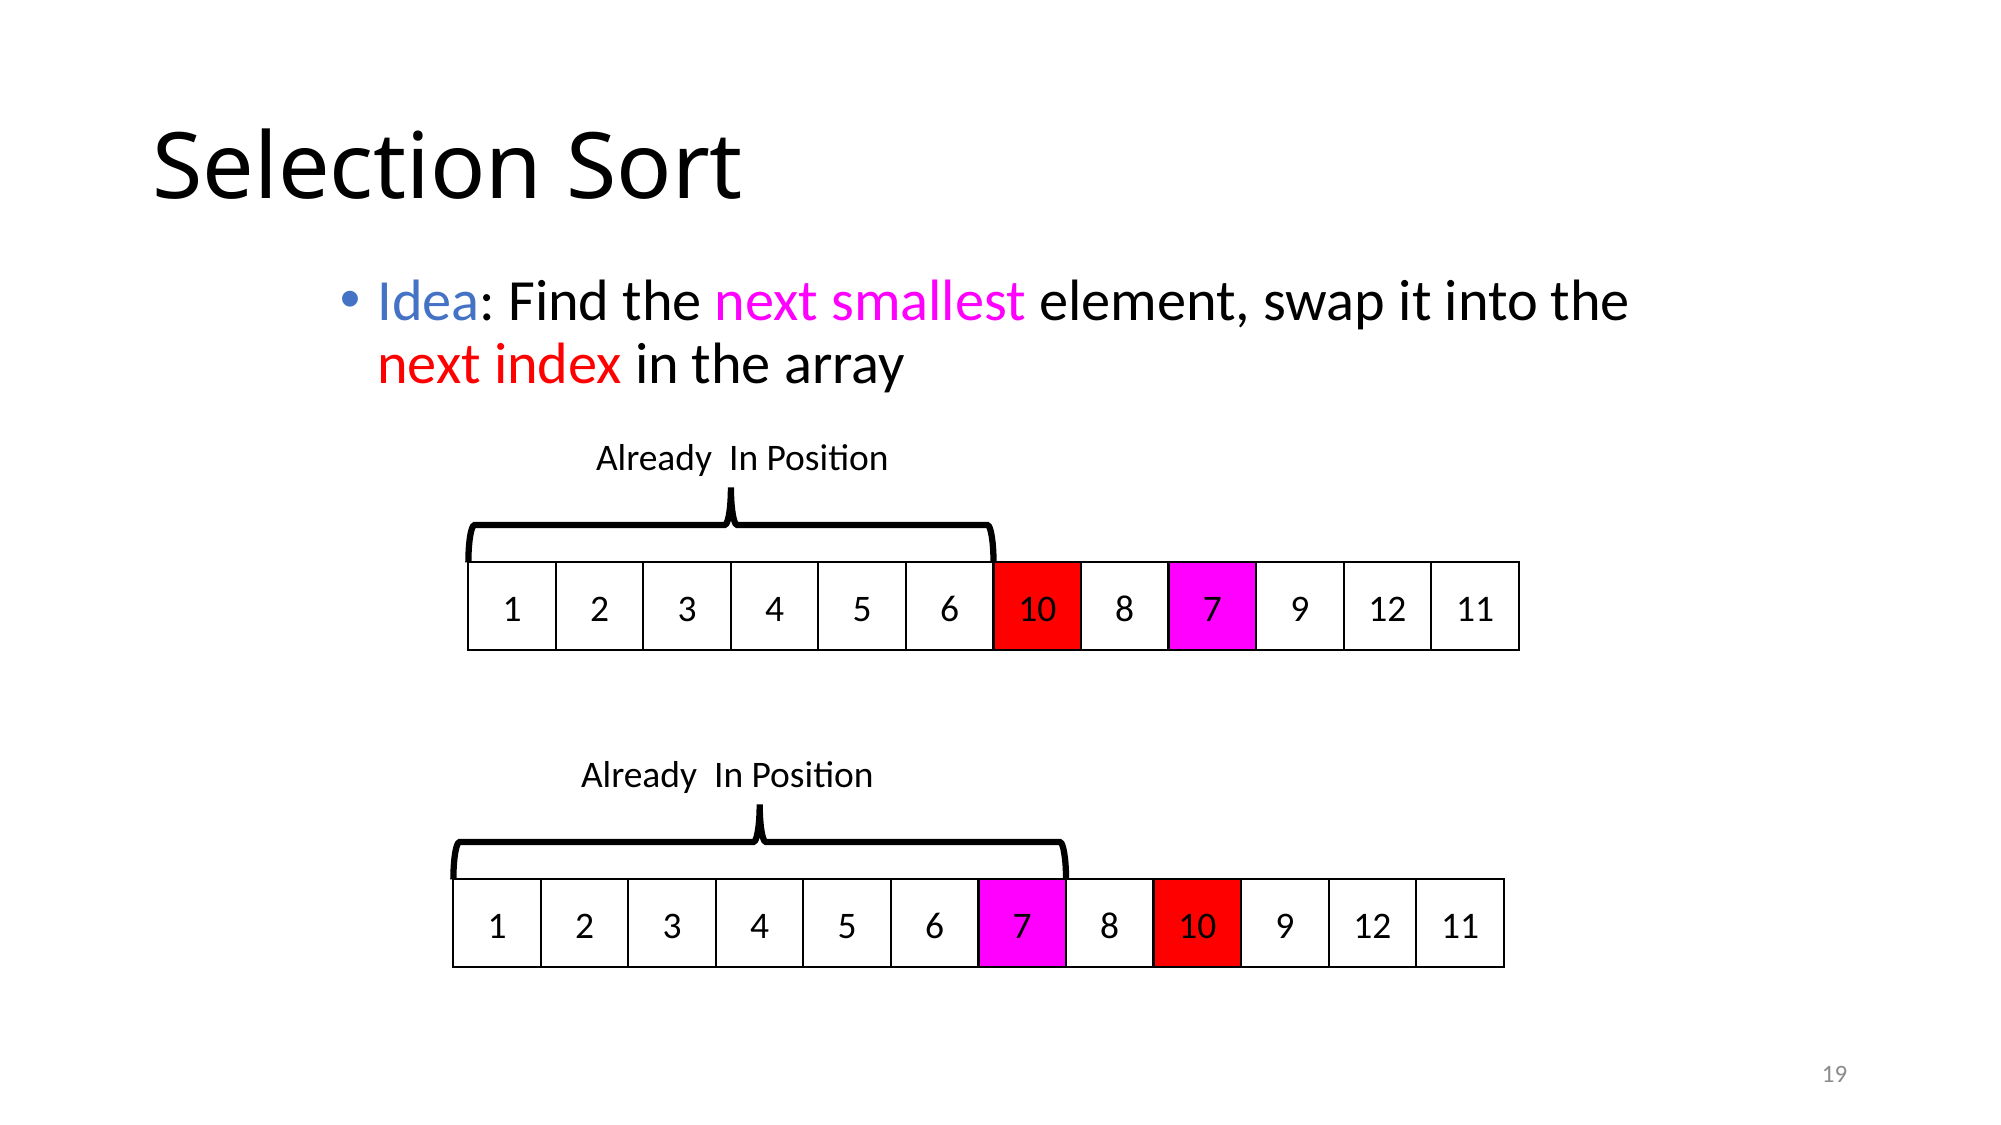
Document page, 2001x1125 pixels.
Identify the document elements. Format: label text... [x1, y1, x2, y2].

text_box [467, 487, 995, 563]
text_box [468, 562, 1519, 650]
slide_number 19 [1412, 1042, 1863, 1103]
text_box Already In Position [581, 425, 905, 486]
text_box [453, 879, 1504, 967]
title Selection Sort [137, 59, 1863, 278]
list Idea: Find the next smallest element, swap it into the next index in the array [324, 262, 1675, 438]
text_box [452, 804, 1067, 880]
text_box Already In Position [566, 742, 890, 803]
